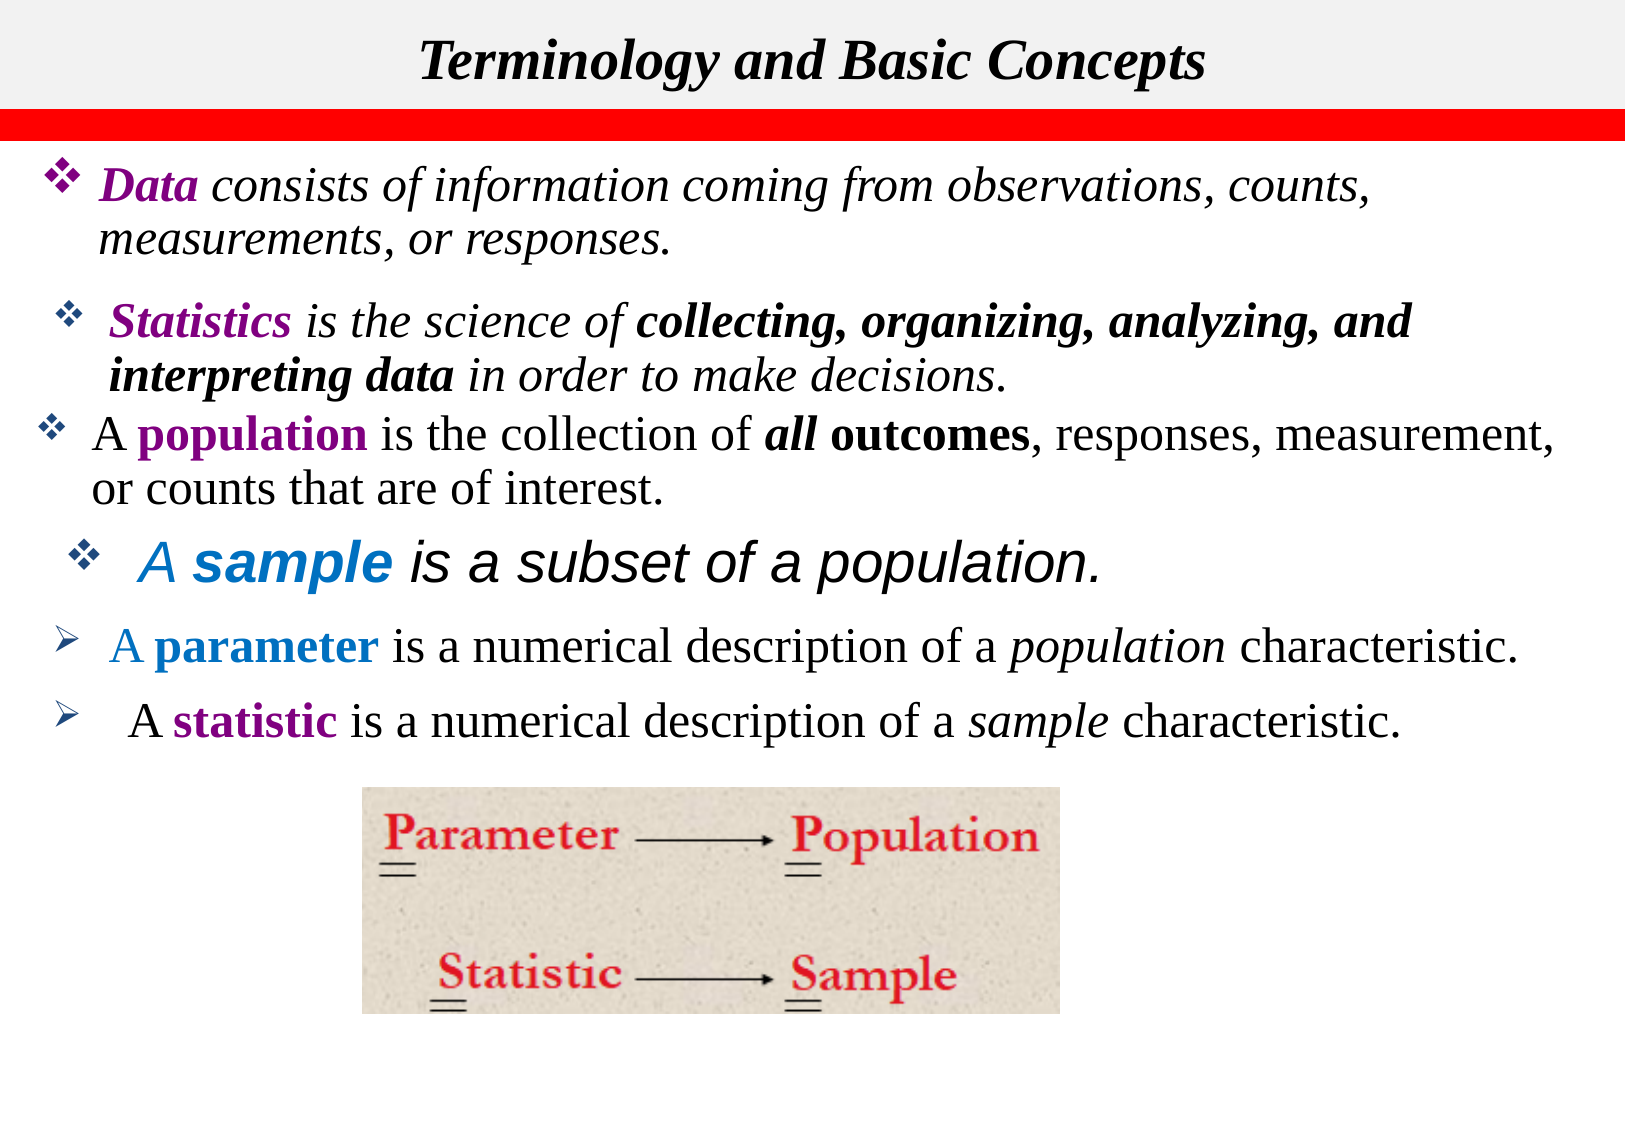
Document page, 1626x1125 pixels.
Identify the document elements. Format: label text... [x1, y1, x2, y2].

title Terminology and Basic Concepts [0, 0, 1625, 109]
list Data consists of information coming from observations, counts, measurements, or responses. [24, 149, 1589, 300]
text_box A population is the collection of all outcomes, responses, measurement, or counts that are of interest. [20, 399, 1575, 550]
text_box A statistic is a numerical description of a sample characteristic. [37, 687, 1425, 763]
text_box Statistics is the science of collecting, organizing, analyzing, and interpreting data in order to make decisions. [37, 287, 1588, 438]
text_box A parameter is a numerical description of a population characteristic. [37, 612, 1588, 691]
text_box A sample is a subset of a population. [49, 524, 1553, 612]
picture [362, 787, 1060, 1014]
